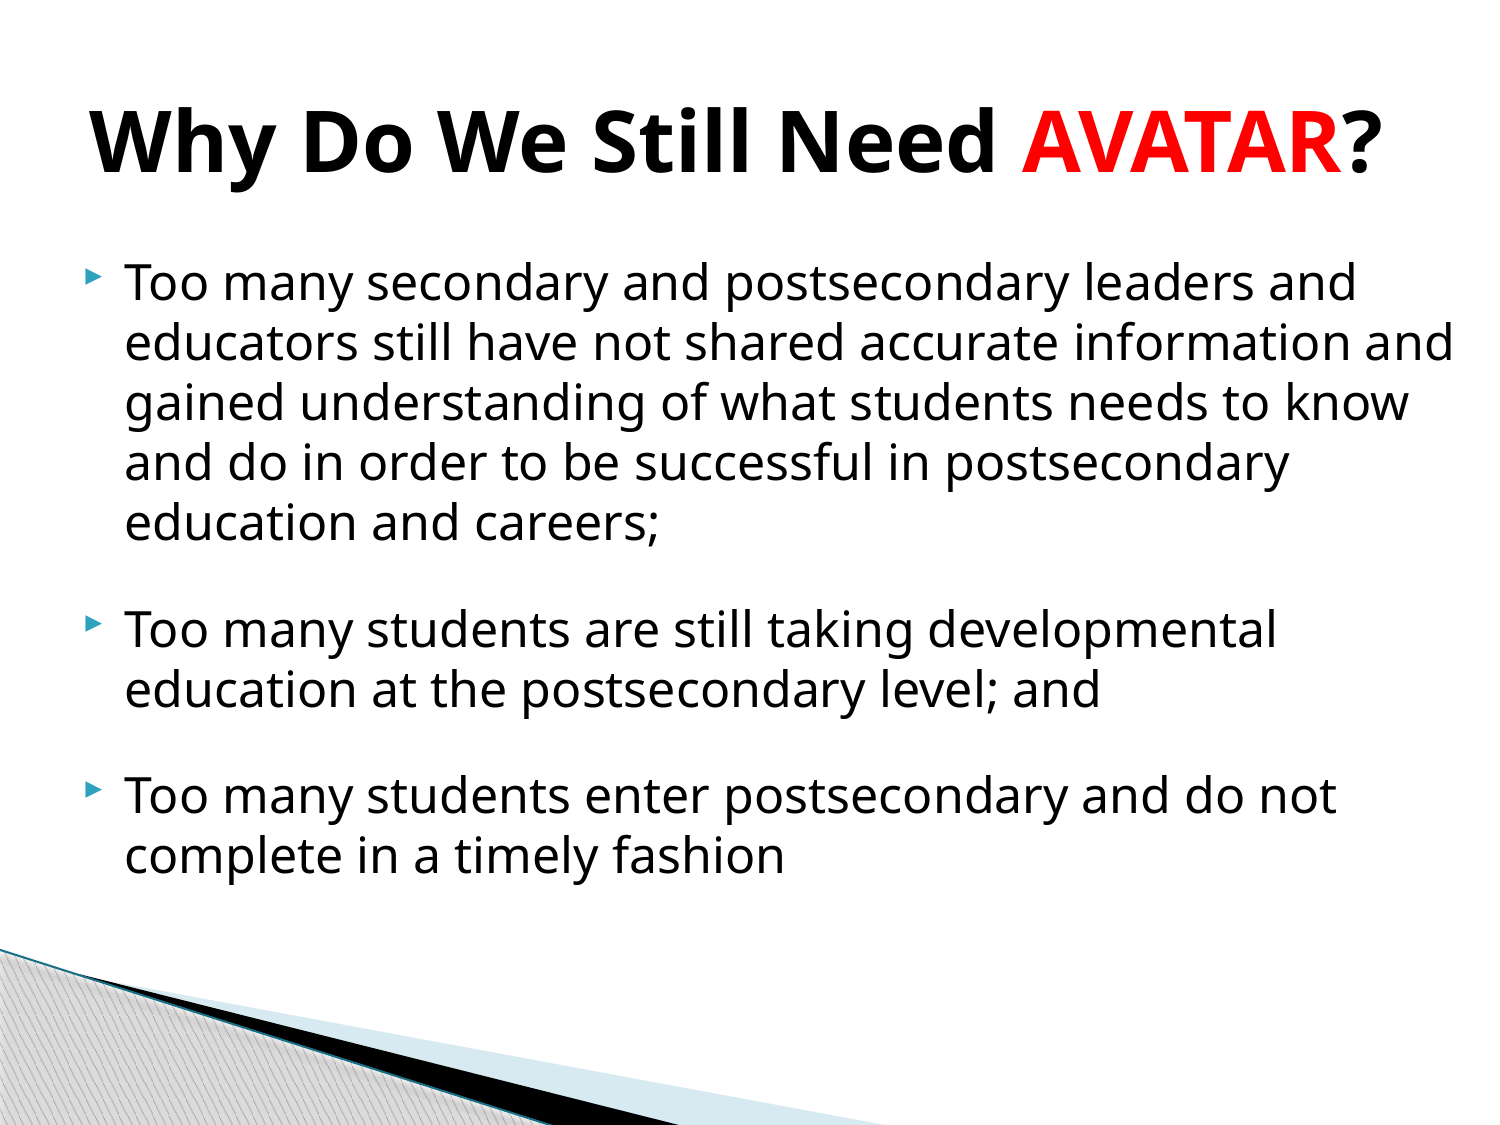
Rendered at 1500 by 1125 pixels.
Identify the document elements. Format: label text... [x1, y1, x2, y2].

title Why Do We Still Need AVATAR? [75, 45, 1425, 233]
list Too many secondary and postsecondary leaders and educators still have not shared accurate information and gained understanding of what students needs to know and do in order to be successful in postsecondary education and careers; Too many students are still taking developmental education at the postsecondary level; and Too many students enter postsecondary and do not complete in a timely fashion [50, 243, 1475, 986]
